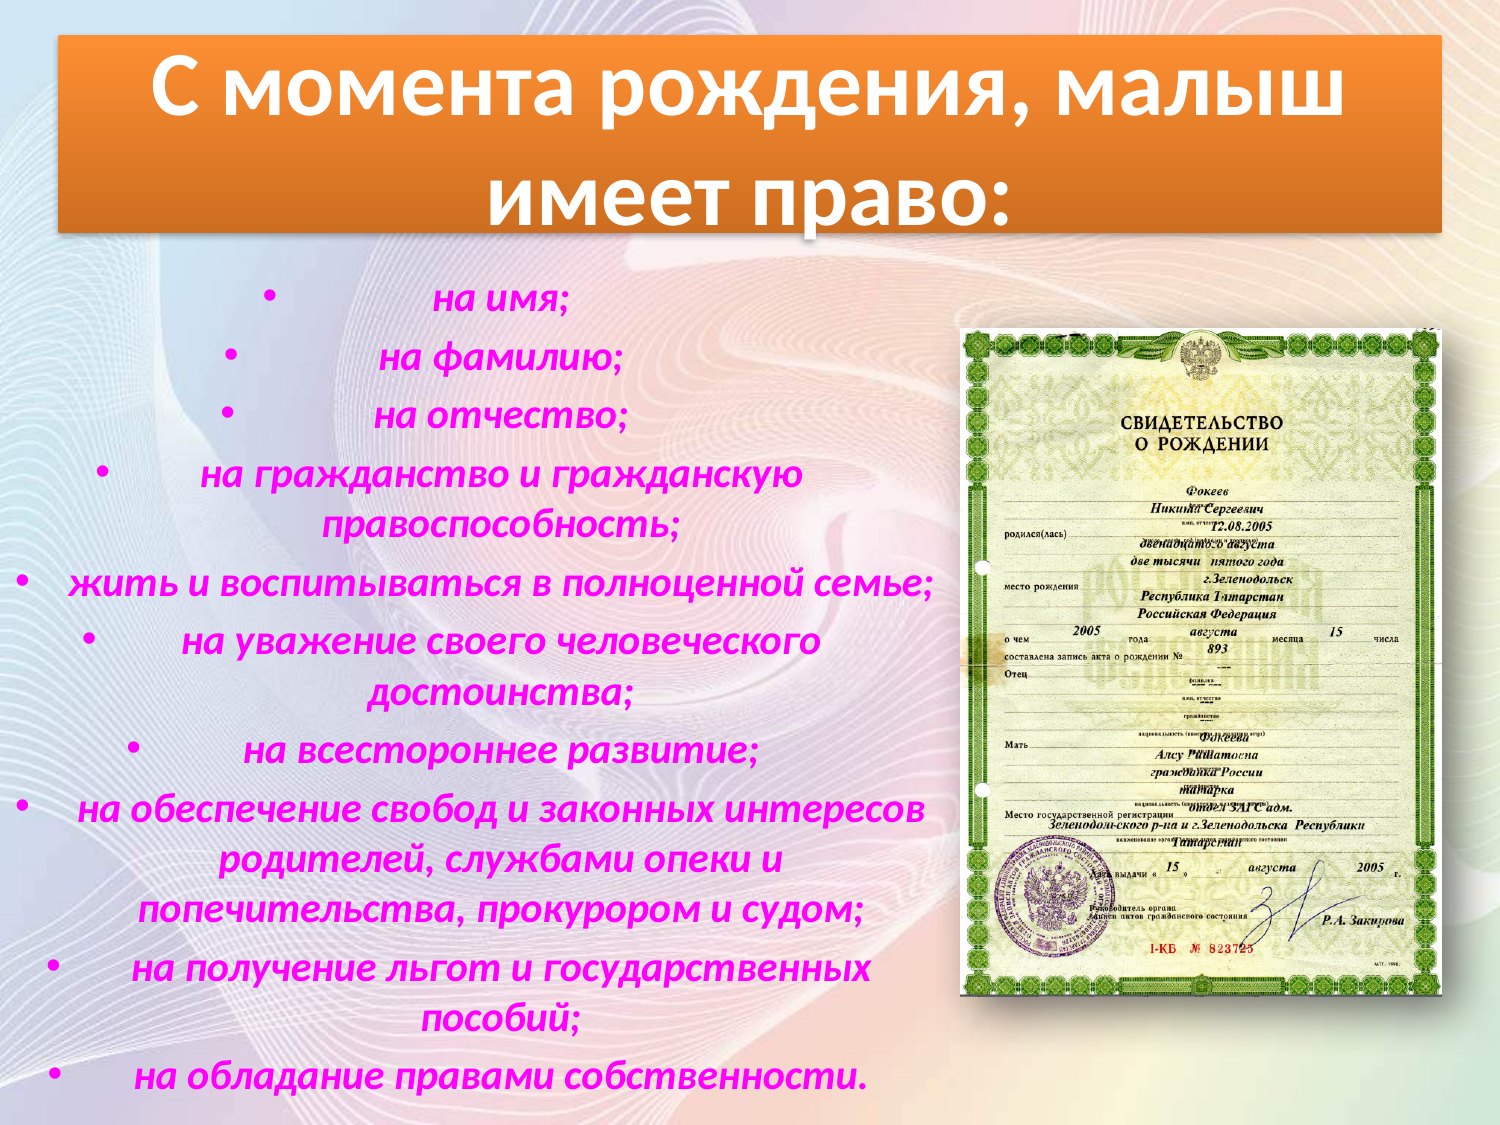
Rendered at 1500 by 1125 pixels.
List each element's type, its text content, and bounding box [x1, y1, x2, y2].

list на имя; на фамилию; на отчество; на гражданство и гражданскую правоспособность; жить и воспитываться в полноценной семье; на уважение своего человеческого достоинства; на всестороннее развитие; на обеспечение свобод и законных интересов родителей, службами опеки и попечительства, прокурором и судом; на получение льгот и государственных пособий; на обладание правами собственности. [0, 262, 950, 1125]
title С момента рождения, малыш имеет право: [58, 35, 1442, 233]
picture [0, 0, 1500, 1125]
